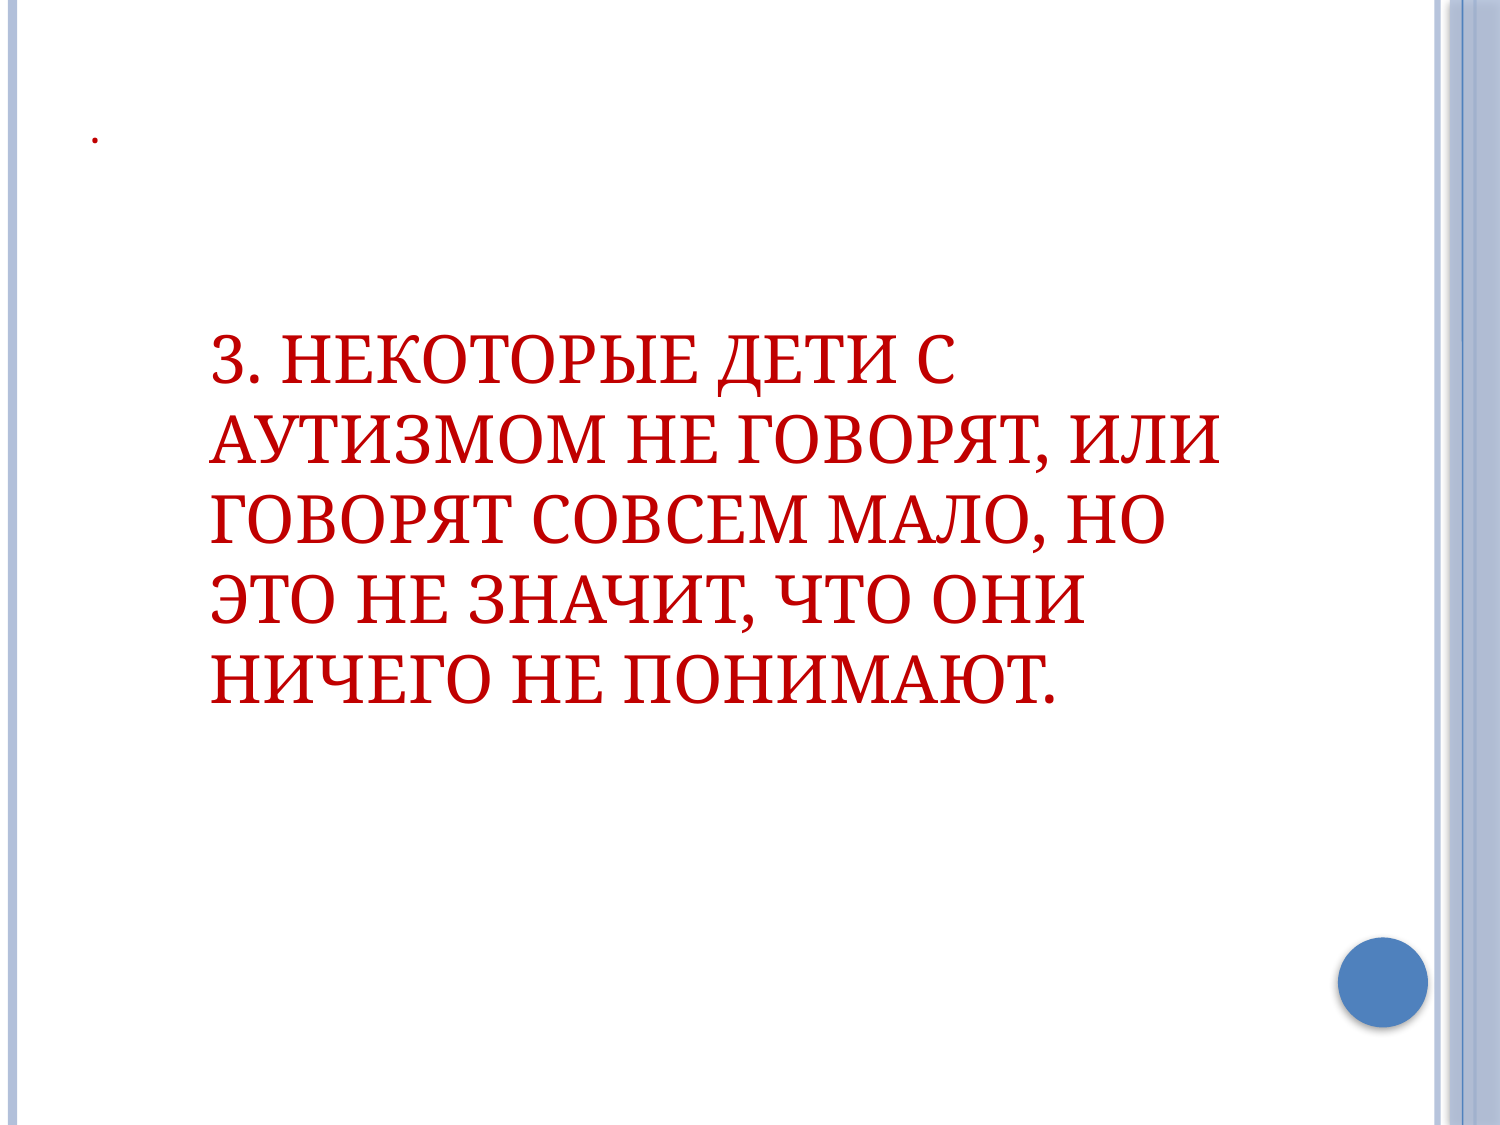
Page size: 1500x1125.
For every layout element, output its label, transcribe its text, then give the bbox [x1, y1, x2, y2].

title . [75, 45, 1300, 233]
text_box 3. Некоторые дети с аутизмом не говорят, или говорят совсем мало, но это не значит, что они ничего не понимают. [194, 309, 1294, 725]
